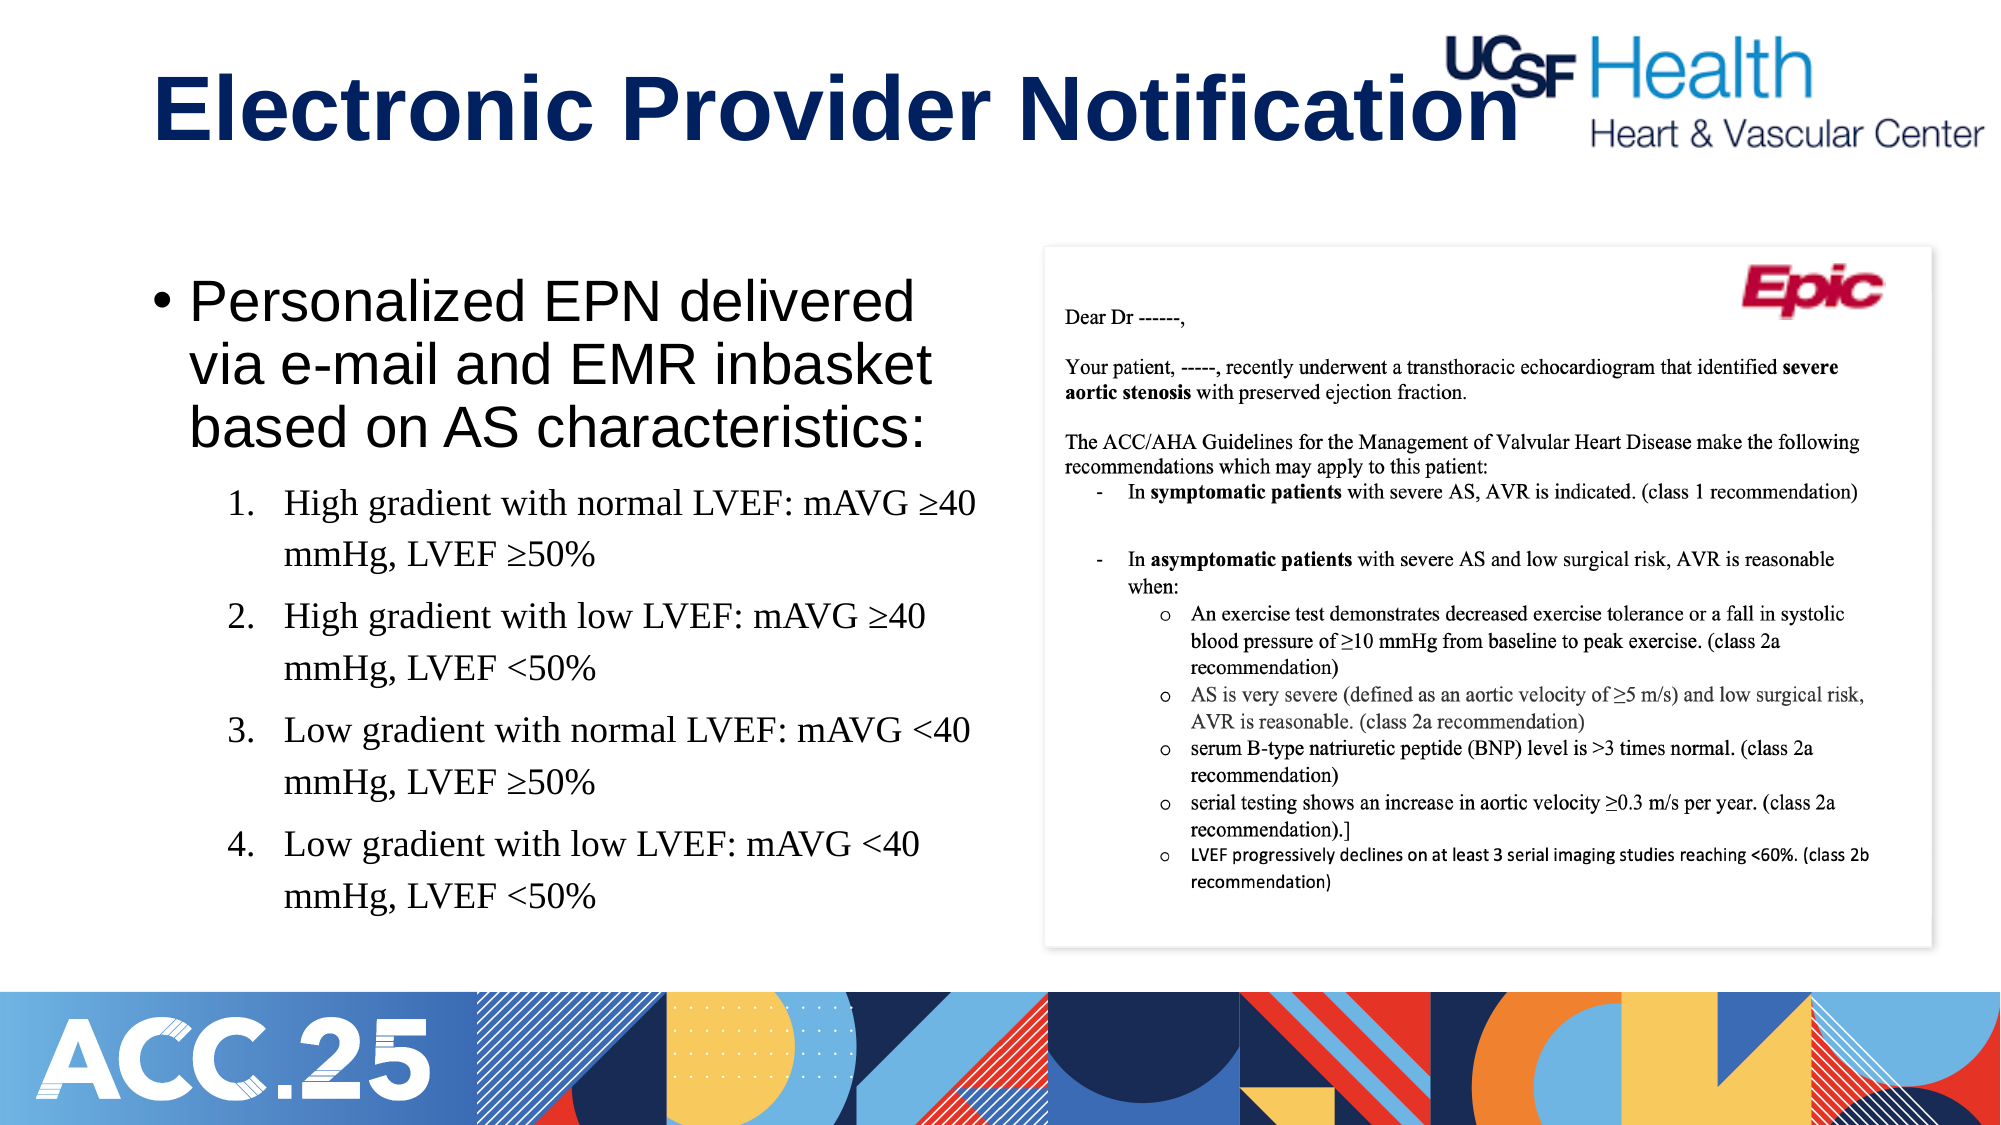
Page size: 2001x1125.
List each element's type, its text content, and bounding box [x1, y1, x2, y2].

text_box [1044, 245, 1933, 948]
picture [0, 0, 2001, 1125]
list Personalized EPN delivered via e-mail and EMR inbasket based on AS characteristics: High gradient with normal LVEF: mAVG ≥40 mmHg, LVEF ≥50% High gradient with low LVEF: mAVG ≥40 mmHg, LVEF <50% Low gradient with normal LVEF: mAVG <40 mmHg, LVEF ≥50% Low gradient with low LVEF: mAVG <40 mmHg, LVEF <50% [137, 264, 999, 1014]
title Electronic Provider Notification [137, 2, 1863, 220]
